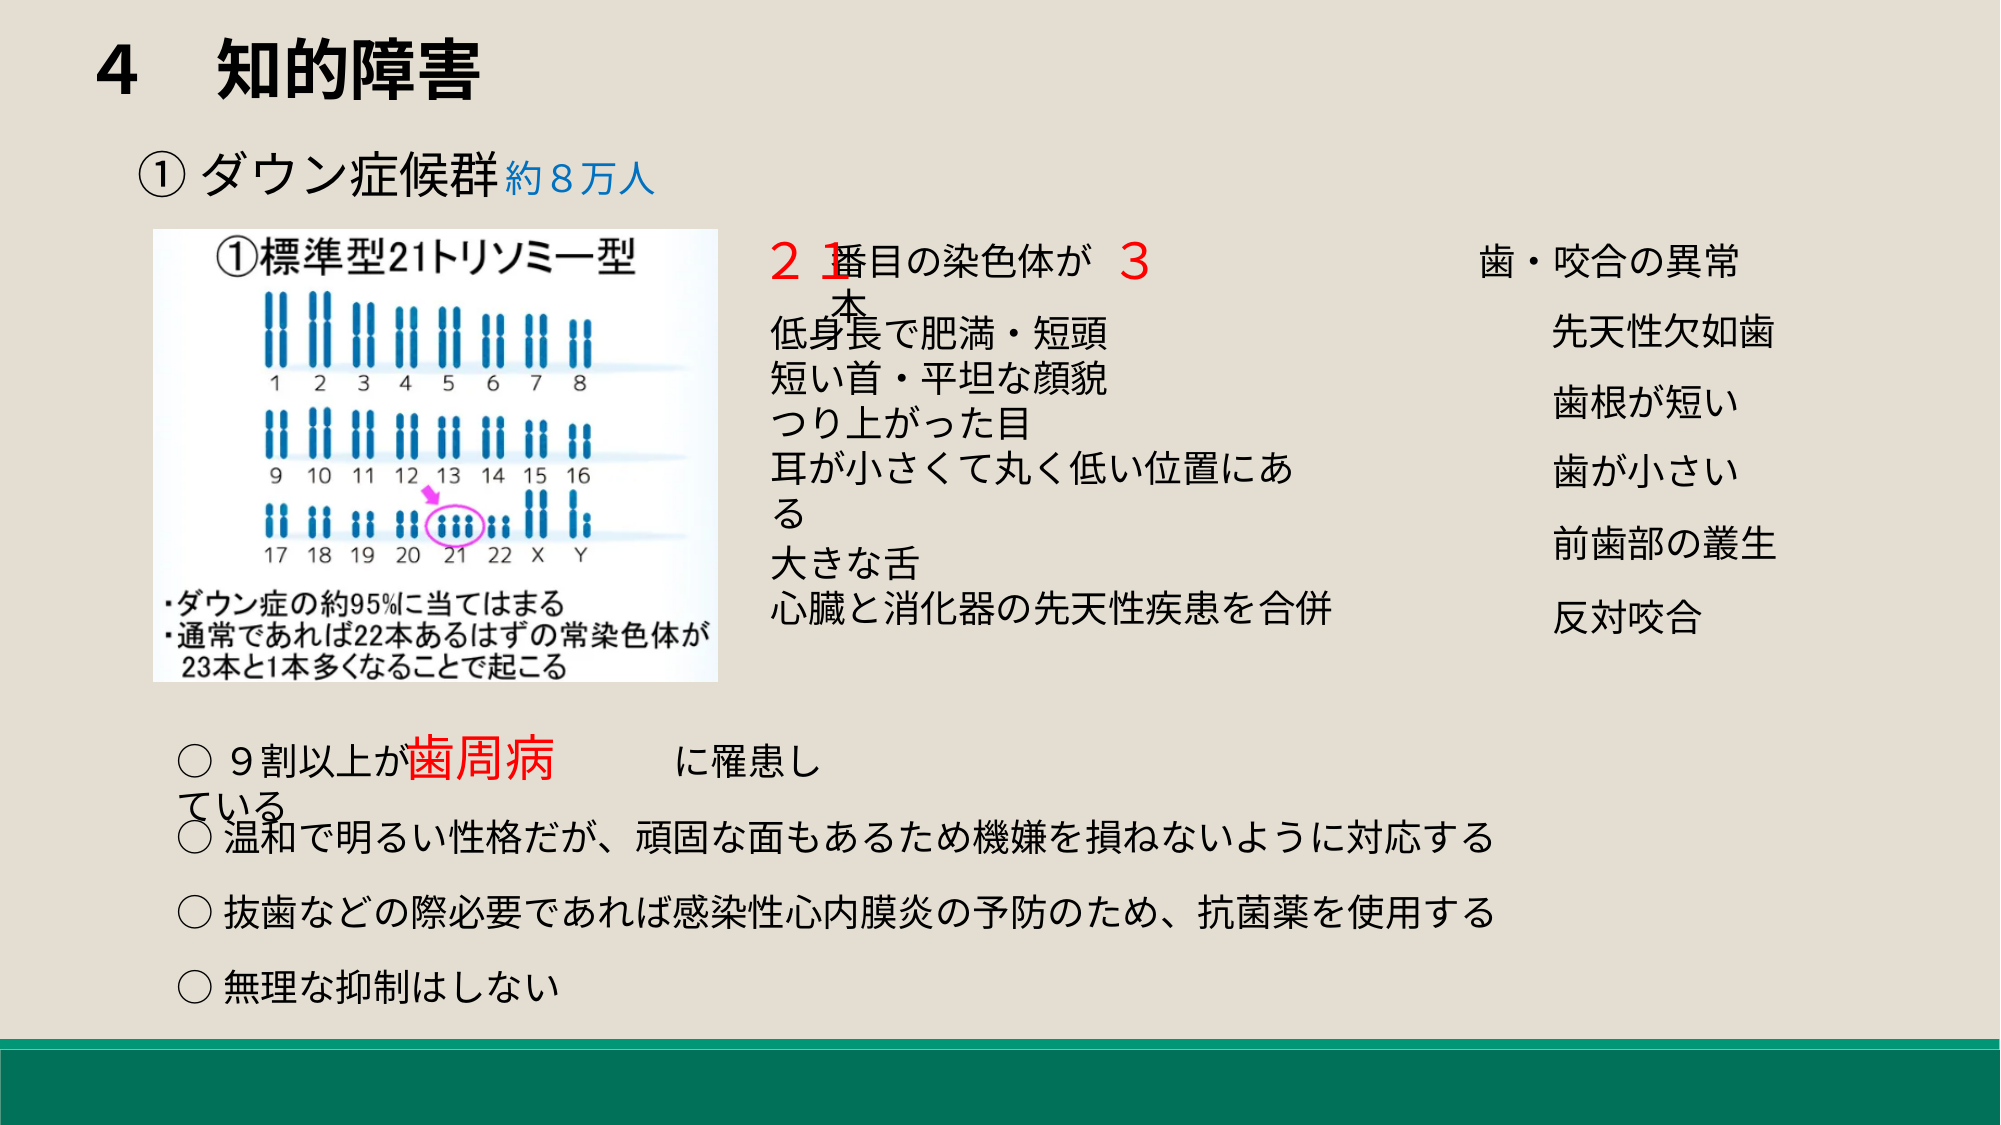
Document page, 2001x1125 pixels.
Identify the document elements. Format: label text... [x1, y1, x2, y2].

text_box ○無理な抑制はしない [162, 956, 1163, 1017]
text_box 番目の染色体が 本 [815, 231, 1253, 302]
text_box 約８万人 [490, 147, 672, 208]
text_box ○抜歯などの際必要であれば感染性心内膜炎の予防のため、抗菌薬を使用する [162, 881, 1840, 942]
text_box 歯周病 [390, 718, 611, 794]
text_box ○９割以上が に罹患している [162, 730, 864, 806]
text_box 大きな舌 心臓と消化器の先天性疾患を合併 [756, 532, 1394, 638]
text_box ２１ [745, 221, 923, 297]
text_box 先天性欠如歯 [1536, 300, 1819, 361]
text_box 歯根が短い [1537, 371, 1900, 432]
text_box 歯・咬合の異常 [1463, 231, 1762, 291]
text_box 歯が小さい [1537, 440, 1773, 500]
text_box 低身長で肥満・短頭 短い首・平坦な顔貌 つり上がった目 耳が小さくて丸く低い位置にある [756, 302, 1331, 532]
text_box 反対咬合 [1537, 587, 1735, 647]
picture [153, 229, 719, 682]
text_box ○温和で明るい性格だが、頑固な面もあるため機嫌を損ねないように対応する [162, 806, 1591, 866]
text_box ３ [1095, 221, 1178, 297]
text_box ①ダウン症候群 [122, 135, 796, 211]
text_box 前歯部の叢生 [1537, 512, 1823, 573]
text_box ４ 知的障害 [68, 20, 499, 115]
